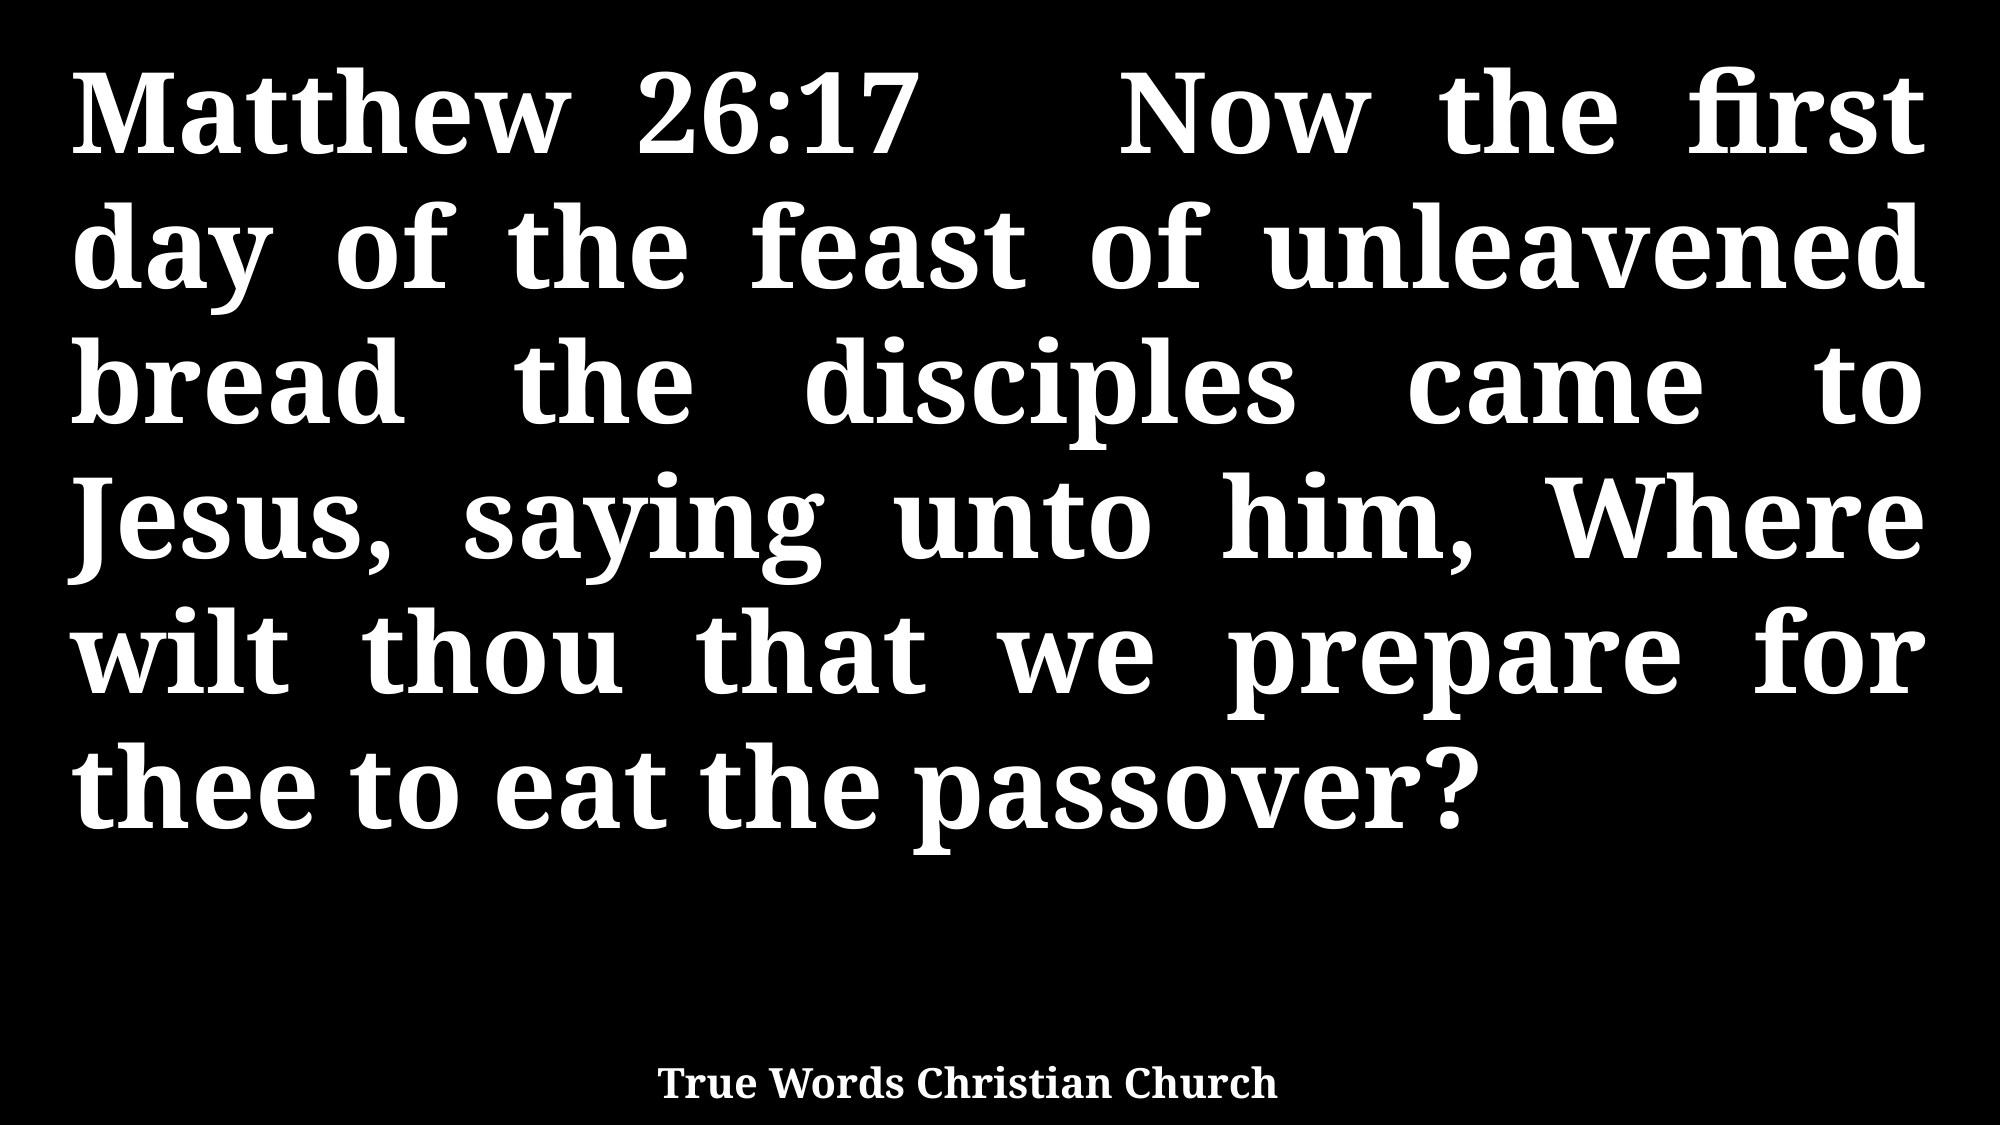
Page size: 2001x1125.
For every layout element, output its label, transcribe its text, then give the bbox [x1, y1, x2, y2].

text_box Matthew 26:17 Now the first day of the feast of unleavened bread the disciples came to Jesus, saying unto him, Where wilt thou that we prepare for thee to eat the passover? [55, 33, 1944, 859]
text_box True Words Christian Church [642, 1049, 1294, 1114]
